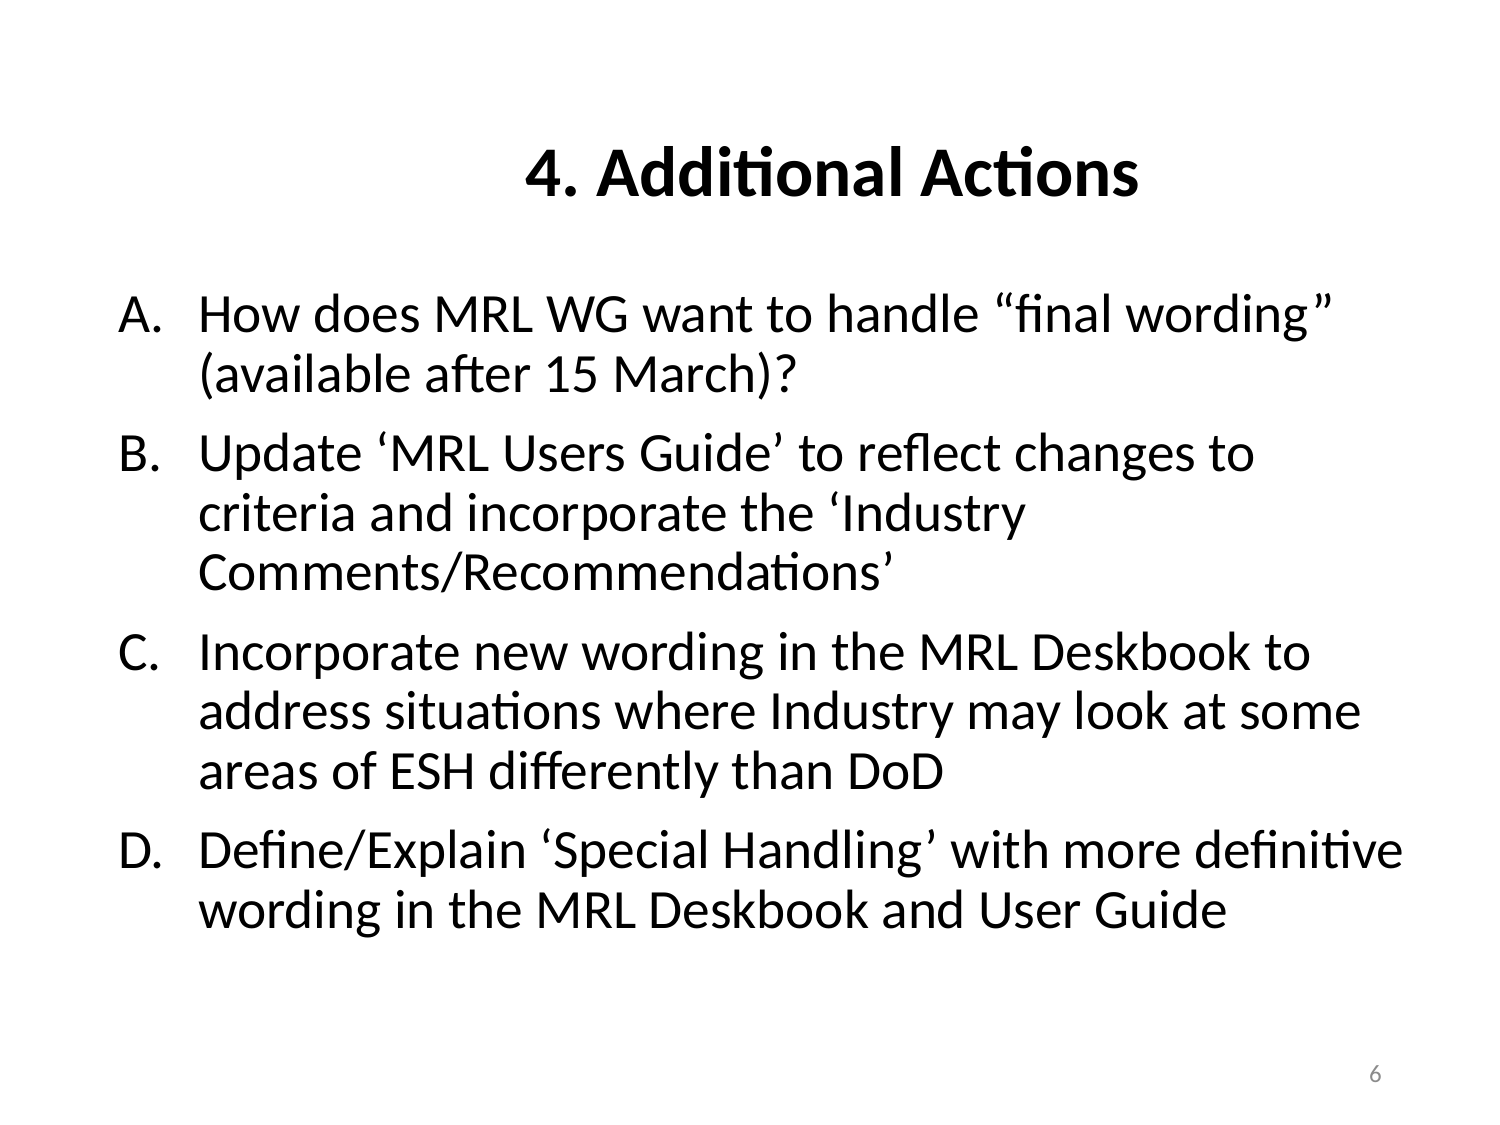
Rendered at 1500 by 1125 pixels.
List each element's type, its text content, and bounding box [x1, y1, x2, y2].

list 4. Additional Actions How does MRL WG want to handle “final wording” (available after 15 March)? Update ‘MRL Users Guide’ to reflect changes to criteria and incorporate the ‘Industry Comments/Recommendations’ Incorporate new wording in the MRL Deskbook to address situations where Industry may look at some areas of ESH differently than DoD Define/Explain ‘Special Handling’ with more definitive wording in the MRL Deskbook and User Guide [103, 61, 1421, 1014]
slide_number 6 [1059, 1042, 1397, 1103]
